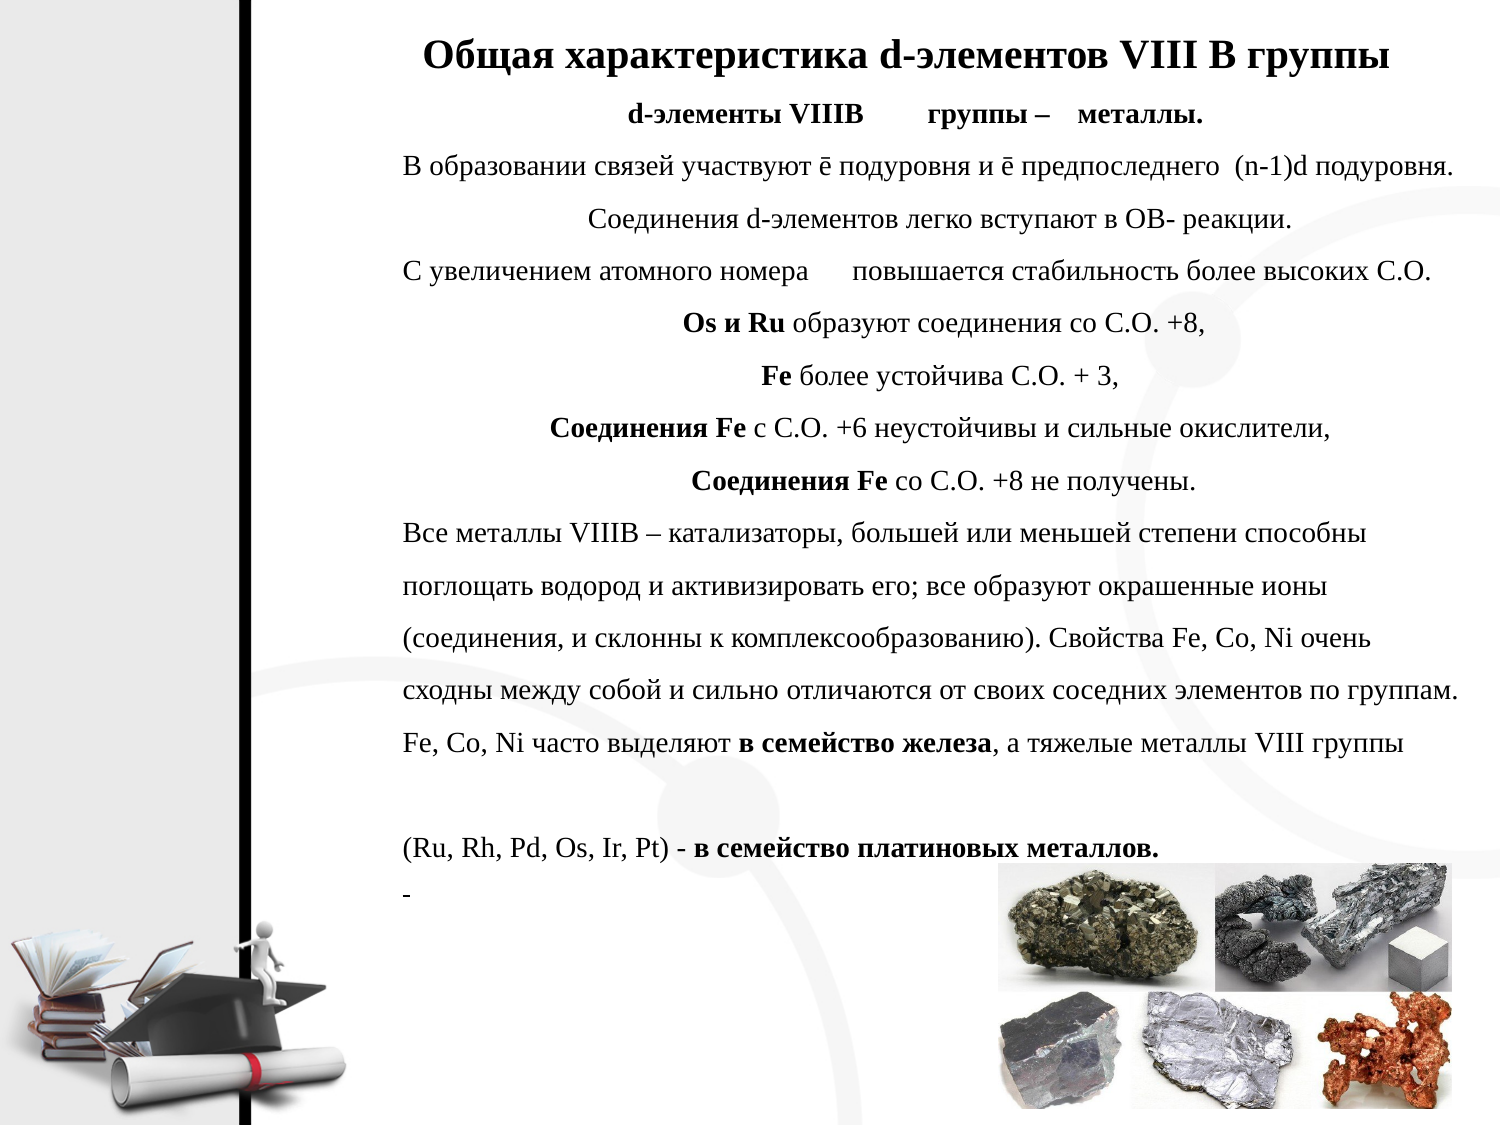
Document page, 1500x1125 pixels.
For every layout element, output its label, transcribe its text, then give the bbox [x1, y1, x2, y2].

picture [0, 0, 1500, 1125]
text_box Общая характеристика d-элементов VIII B группы d-элементы VIIIВ группы – металлы. В образовании связей участвуют ē подуровня и ē предпоследнего (n-1)d подуровня. Соединения d-элементов легко вступают в ОВ- реакции. С увеличением атомного номера повышается стабильность более высоких С.О. Os и Ru образуют соединения со С.О. +8, Fе более устойчива С.О. + 3, Соединения Fe с С.О. +6 неустойчивы и сильные окислители, Соединения Fe со С.О. +8 не получены. Все металлы VIIIВ – катализаторы, большей или меньшей степени способны поглощать водород и активизировать его; все образуют окрашенные ионы (соединения, и склонны к комплексообразованию). Свойства Fe, Co, Ni очень сходны между собой и сильно отличаются от своих соседних элементов по группам. Fe, Co, Ni часто выделяют в семейство железа, а тяжелые металлы VIII группы (Ru, Rh, Pd, Os, Ir, Pt) - в семейство платиновых металлов. [312, 19, 1500, 976]
